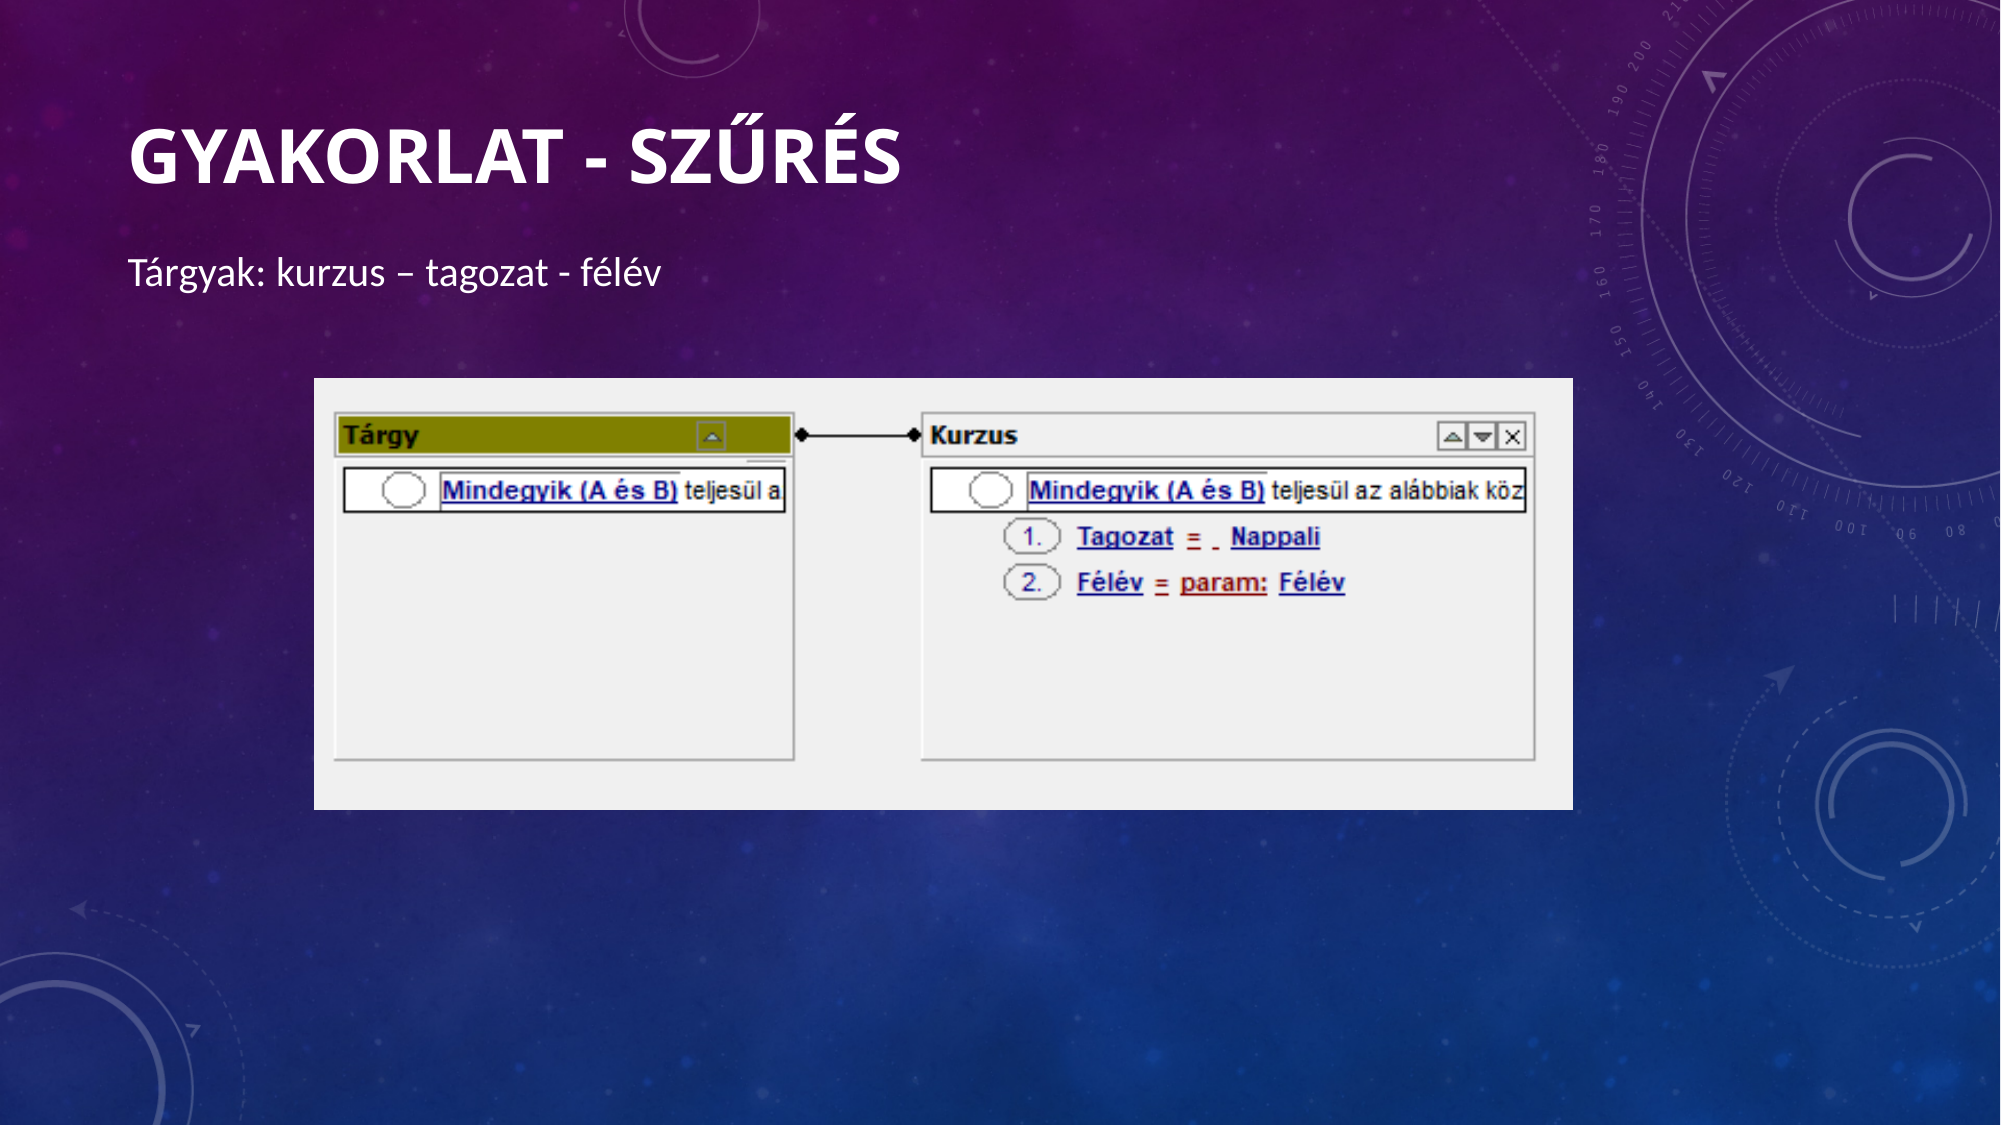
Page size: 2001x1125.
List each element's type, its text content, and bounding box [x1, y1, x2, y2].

title Gyakorlat - szűrés [112, 99, 1775, 207]
list Tárgyak: kurzus – tagozat - félév [112, 237, 1775, 950]
picture [0, 0, 2001, 1125]
